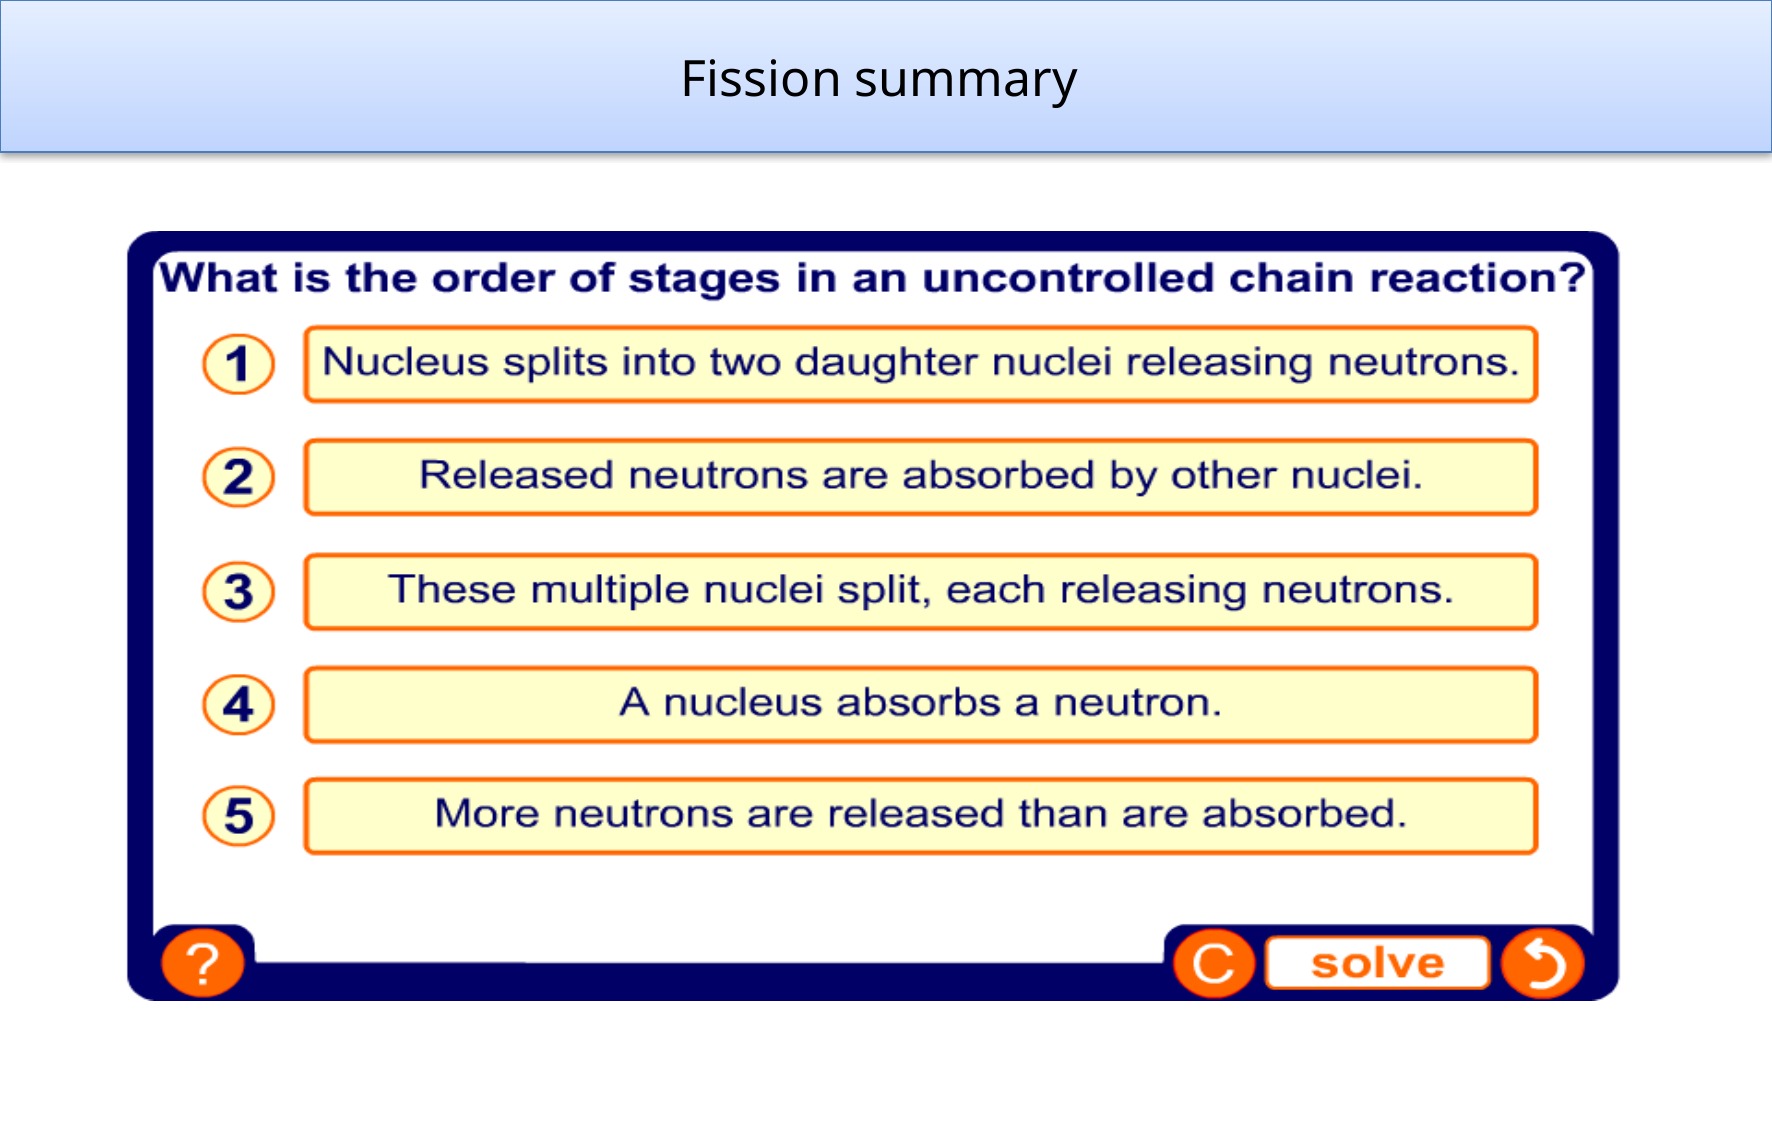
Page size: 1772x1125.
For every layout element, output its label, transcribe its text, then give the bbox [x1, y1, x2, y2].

text_box Fission summary [0, 0, 1772, 153]
